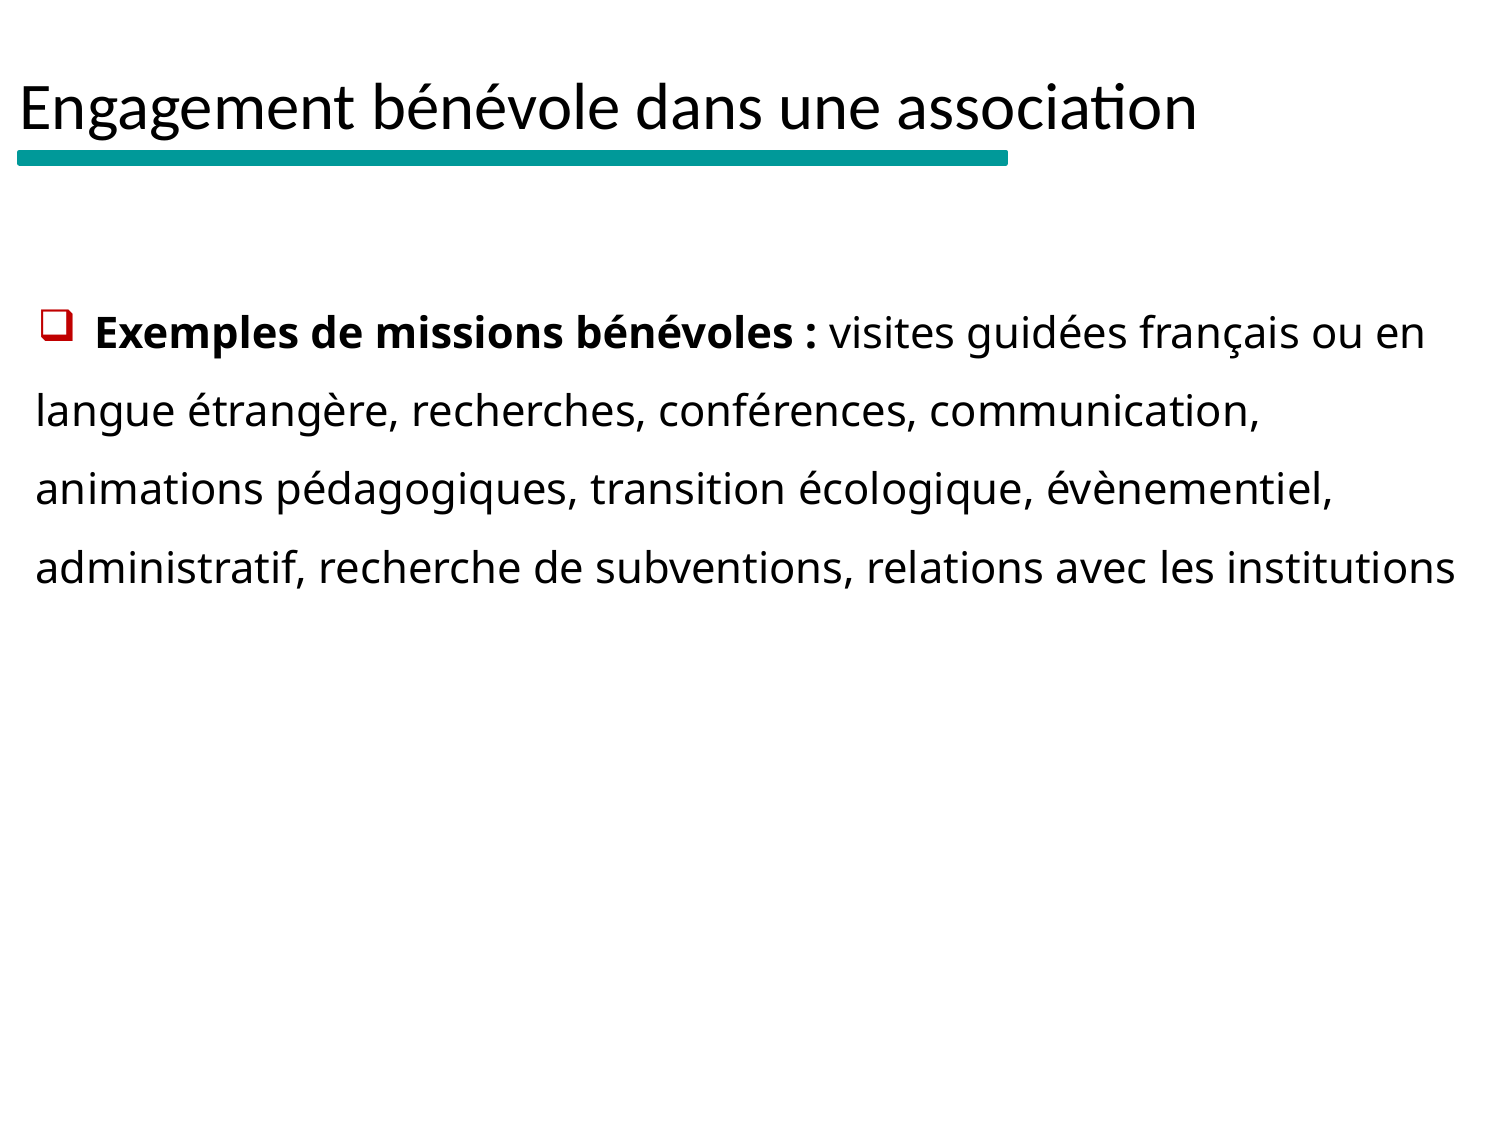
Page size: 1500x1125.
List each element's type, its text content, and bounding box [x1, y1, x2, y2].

title Engagement bénévole dans une association [19, 14, 1500, 202]
text_box Exemples de missions bénévoles : visites guidées français ou en langue étrangère, recherches, conférences, communication, animations pédagogiques, transition écologique, évènementiel, administratif, recherche de subventions, relations avec les institutions [20, 271, 1480, 674]
text_box [17, 150, 1008, 166]
